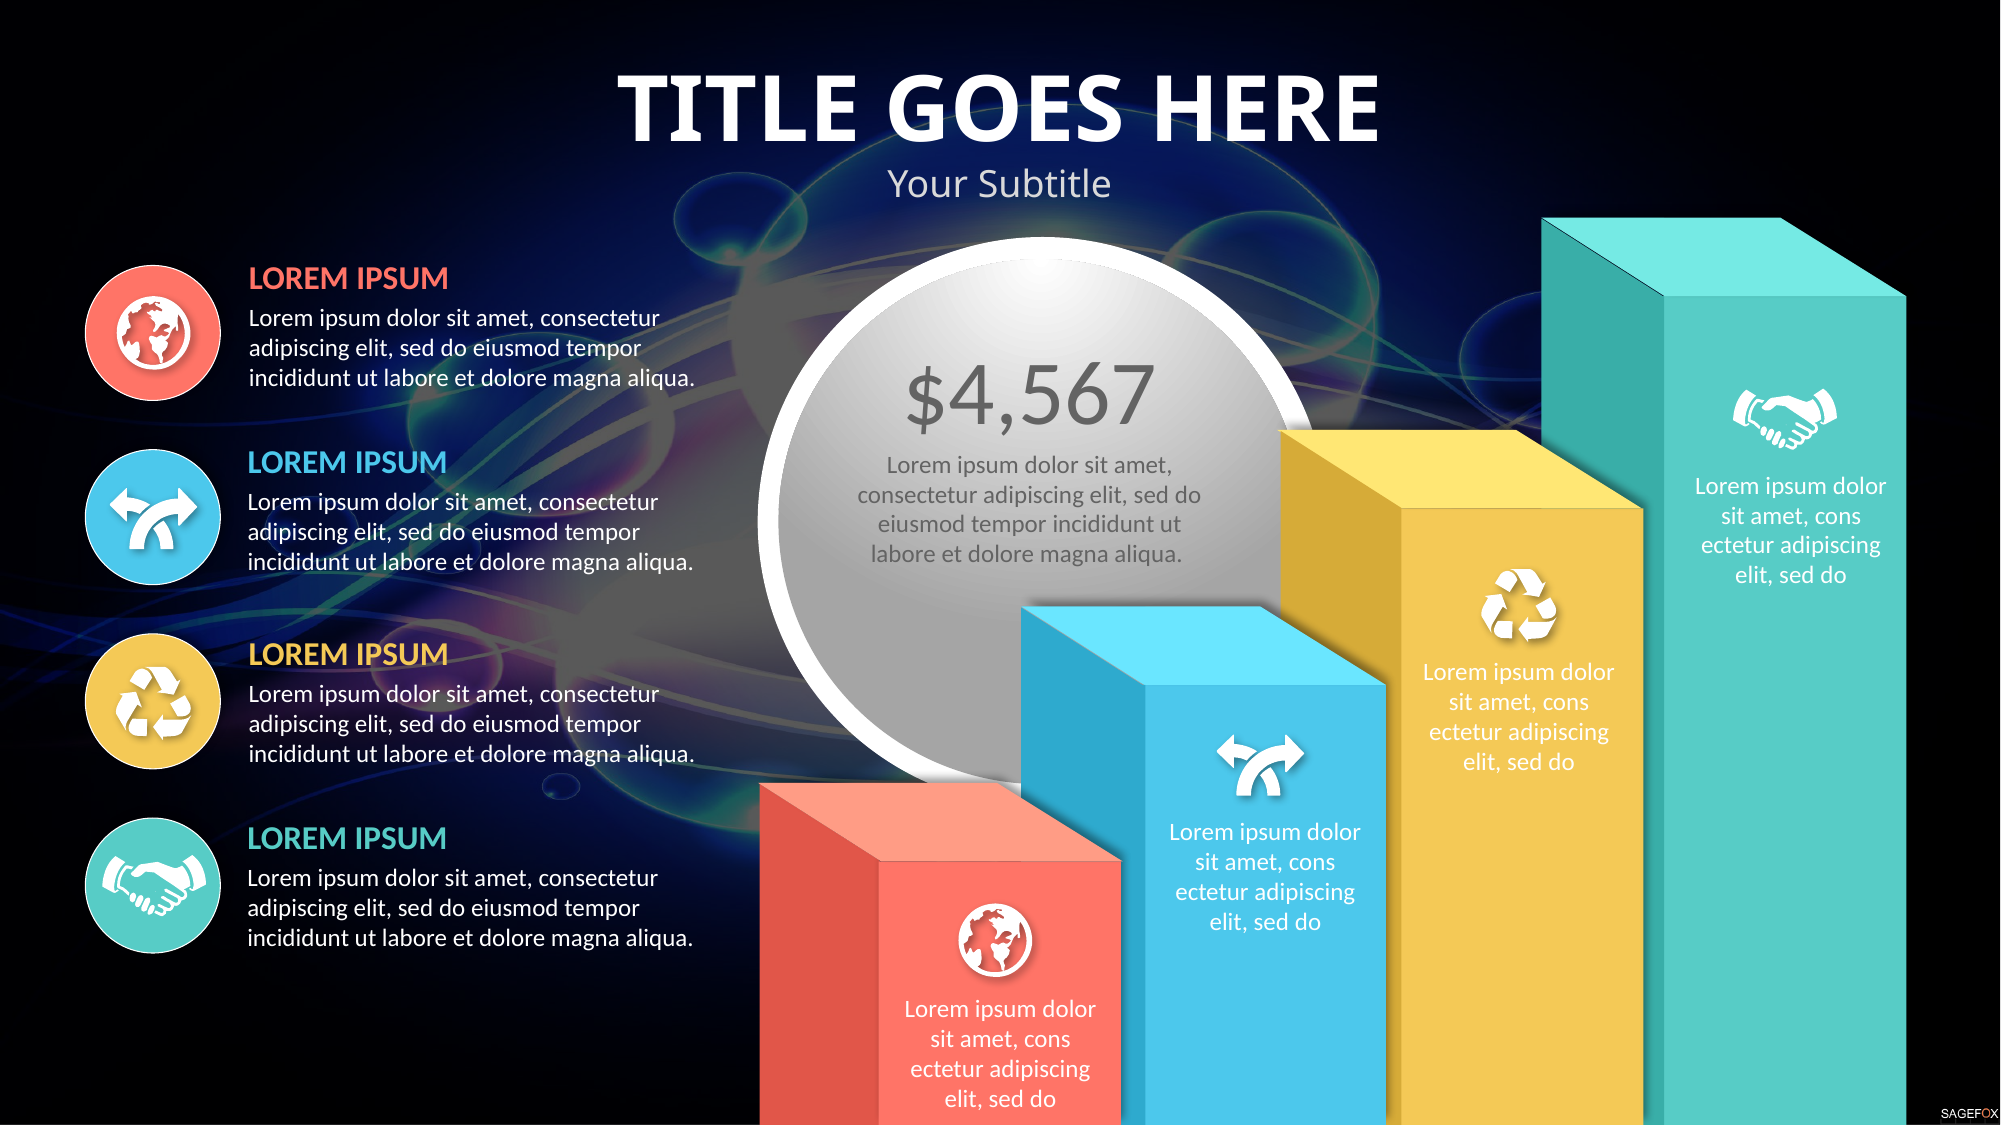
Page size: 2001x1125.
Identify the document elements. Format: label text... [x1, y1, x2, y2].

text_box LOREM IPSUM Lorem ipsum dolor sit amet, consectetur adipiscing elit, sed do eiusmod tempor incididunt ut labore et dolore magna aliqua. [234, 248, 757, 399]
text_box LOREM IPSUM Lorem ipsum dolor sit amet, consectetur adipiscing elit, sed do eiusmod tempor incididunt ut labore et dolore magna aliqua. [232, 809, 757, 959]
text_box LOREM IPSUM Lorem ipsum dolor sit amet, consectetur adipiscing elit, sed do eiusmod tempor incididunt ut labore et dolore magna aliqua. [232, 433, 757, 583]
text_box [1541, 217, 1907, 1125]
text_box TITLE GOES HERE Your Subtitle [548, 42, 1452, 212]
text_box [115, 691, 142, 731]
text_box [84, 264, 222, 402]
text_box [129, 666, 181, 695]
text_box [101, 854, 207, 917]
text_box [170, 695, 191, 717]
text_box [1021, 606, 1386, 1125]
text_box LOREM IPSUM Lorem ipsum dolor sit amet, consectetur adipiscing elit, sed do eiusmod tempor incididunt ut labore et dolore magna aliqua. [233, 624, 757, 775]
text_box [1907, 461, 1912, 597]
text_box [1732, 388, 1838, 450]
text_box [116, 296, 191, 370]
text_box [84, 448, 222, 586]
text_box [153, 714, 192, 741]
text_box [128, 718, 148, 737]
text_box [757, 236, 1328, 782]
text_box [129, 488, 198, 550]
text_box [109, 488, 151, 522]
text_box [84, 816, 222, 955]
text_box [757, 782, 1123, 1125]
text_box [84, 632, 222, 770]
picture [0, 0, 2001, 1125]
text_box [1277, 429, 1644, 1125]
